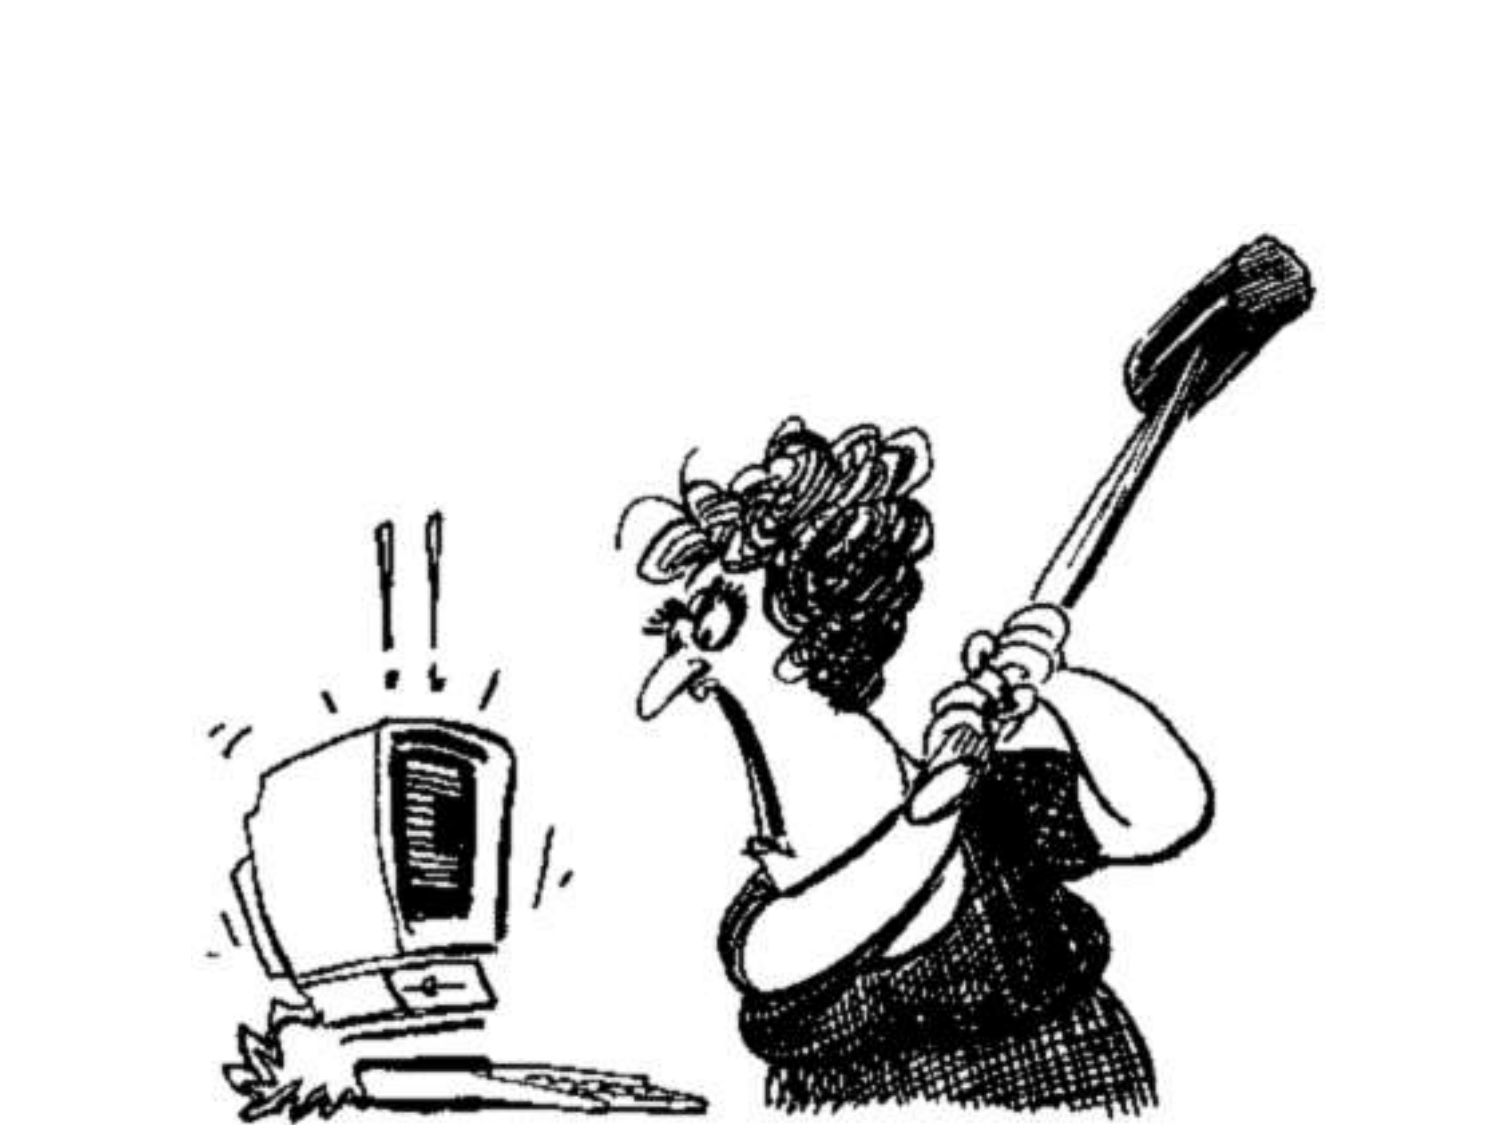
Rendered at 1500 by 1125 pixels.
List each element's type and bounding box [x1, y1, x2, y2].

picture [191, 224, 1325, 1125]
